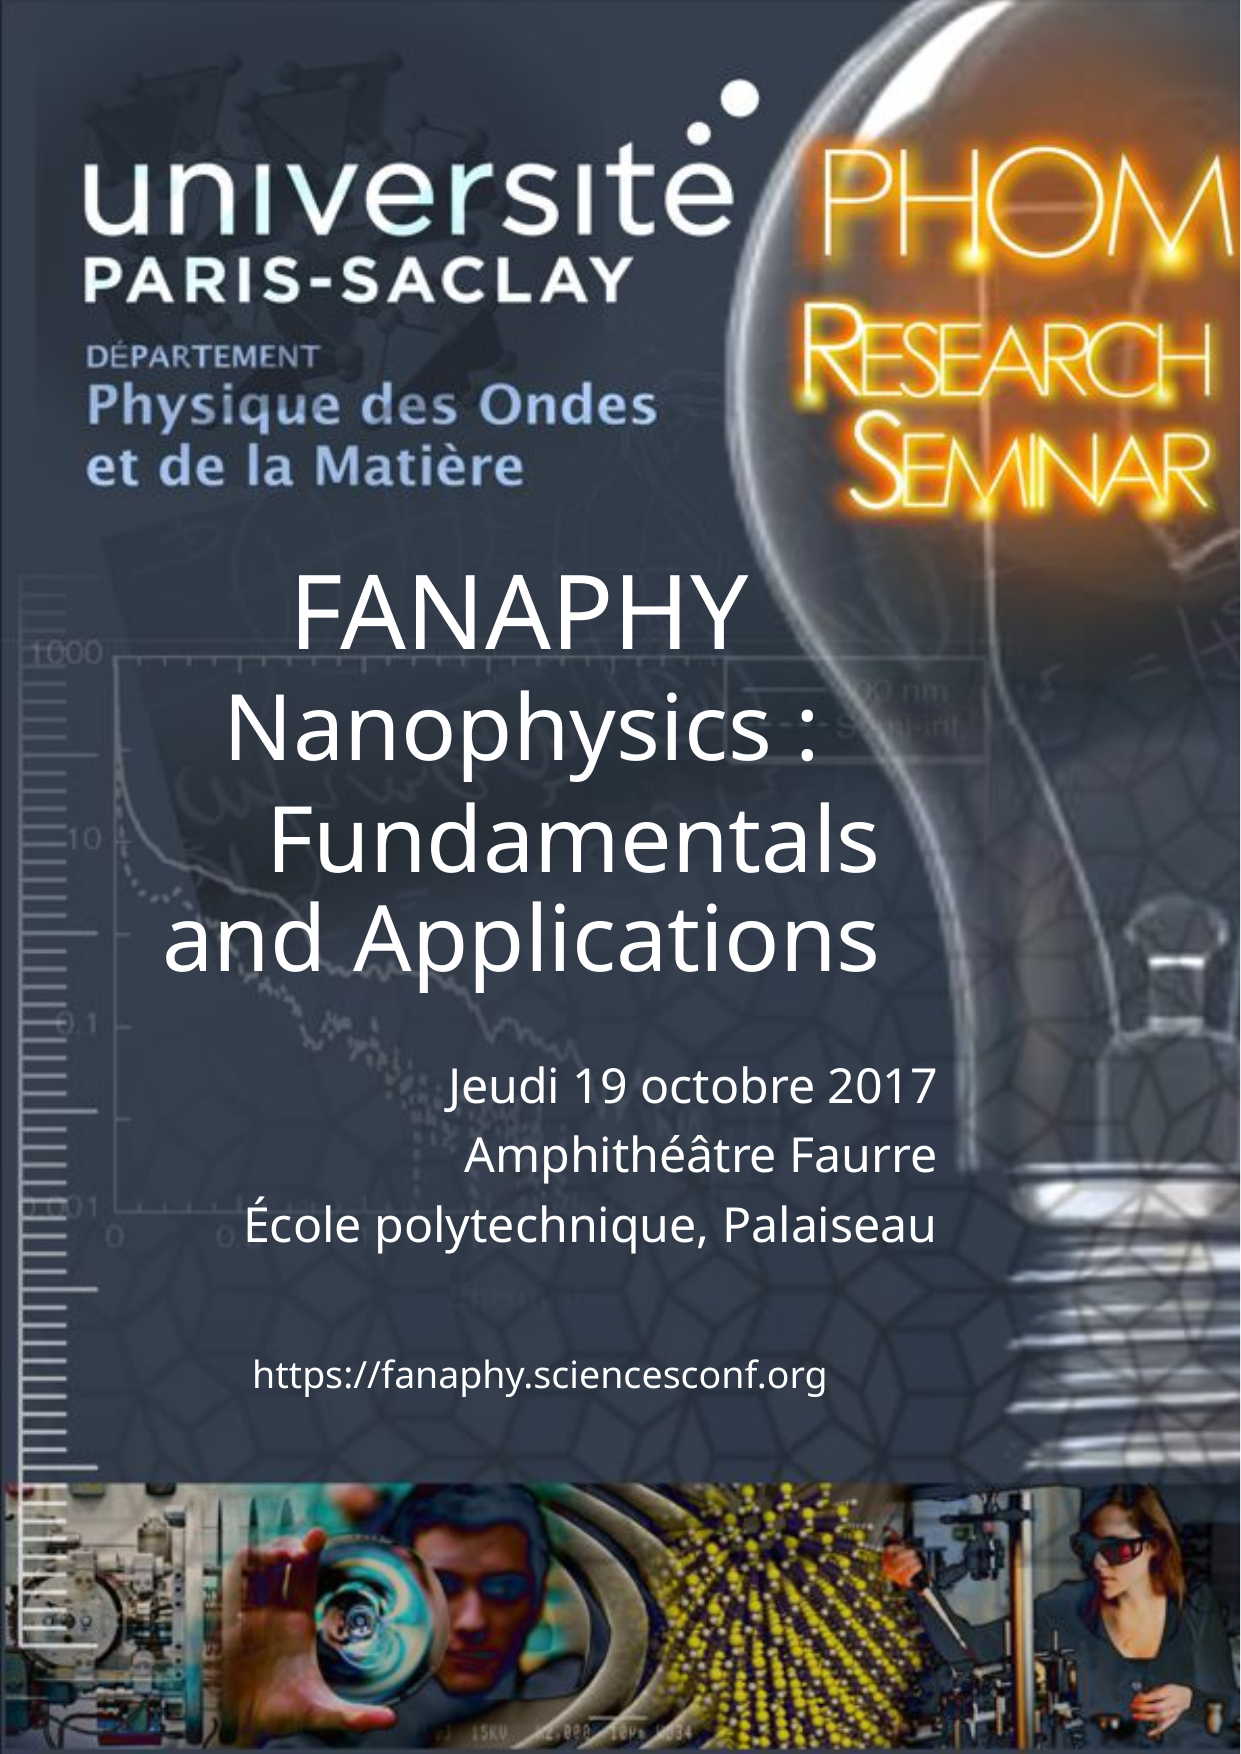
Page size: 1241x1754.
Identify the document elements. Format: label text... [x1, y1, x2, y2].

subtitle Fundamentals and. Applications [104, 786, 897, 976]
title FANAPHY [0, 529, 764, 680]
list Jeudi 19 octobre 2017 Amphithéâtre Faurre École polytechnique, Palaiseau [123, 1054, 954, 1265]
text_box Nanophysics : [69, 636, 836, 788]
list https://fanaphy.sciencesconf.org [116, 1348, 964, 1418]
picture [0, 0, 1241, 1754]
